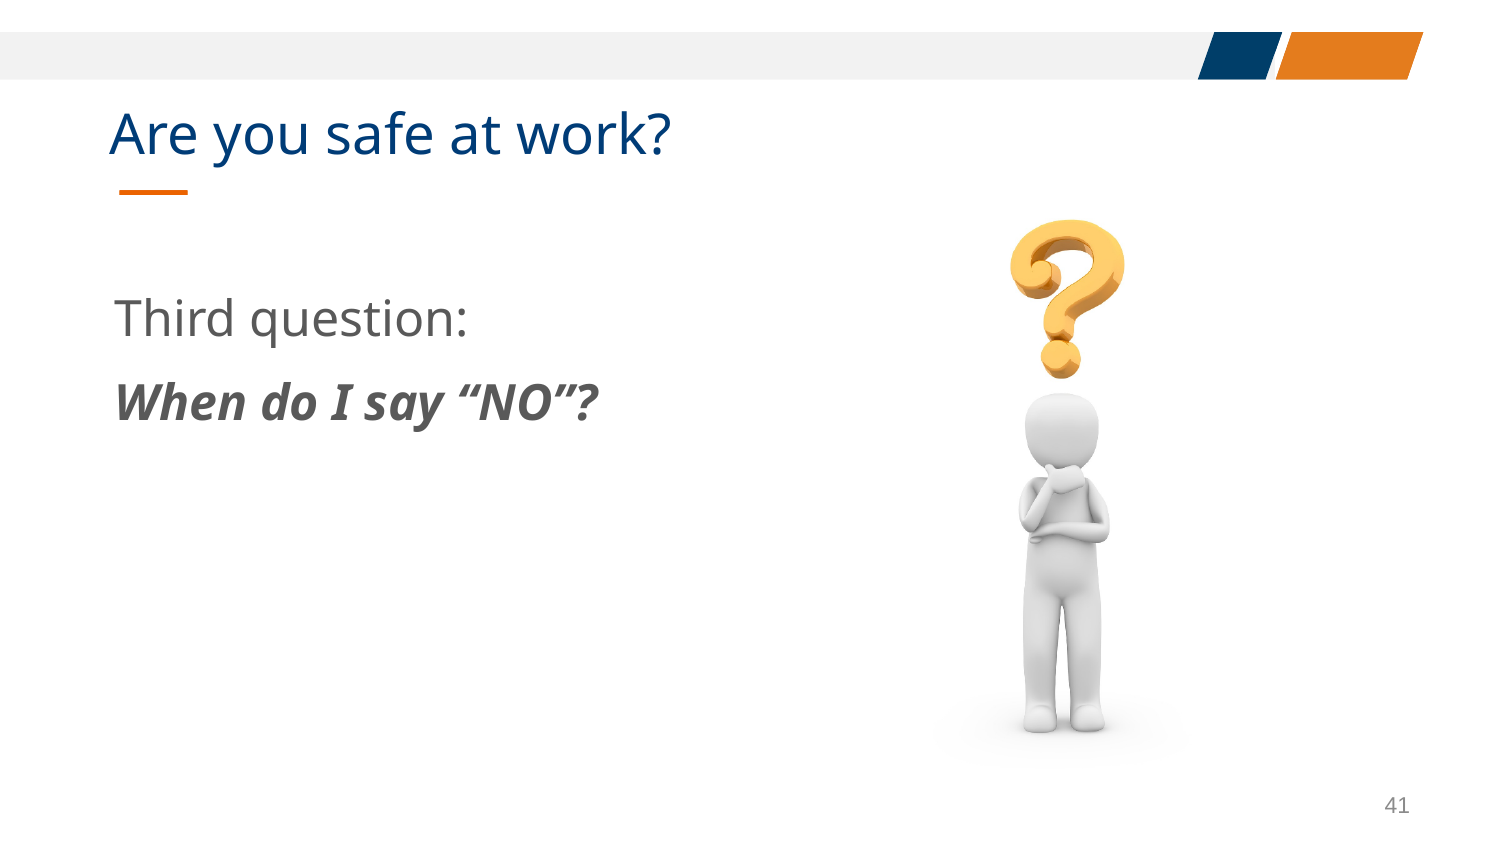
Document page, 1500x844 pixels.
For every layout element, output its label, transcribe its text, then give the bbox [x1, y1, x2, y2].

text_box [118, 189, 188, 196]
picture [766, 178, 1363, 774]
list Third question: When do I say “NO”? [103, 190, 766, 677]
title Are you safe at work? [97, 32, 1397, 172]
slide_number 41 [1074, 782, 1425, 828]
